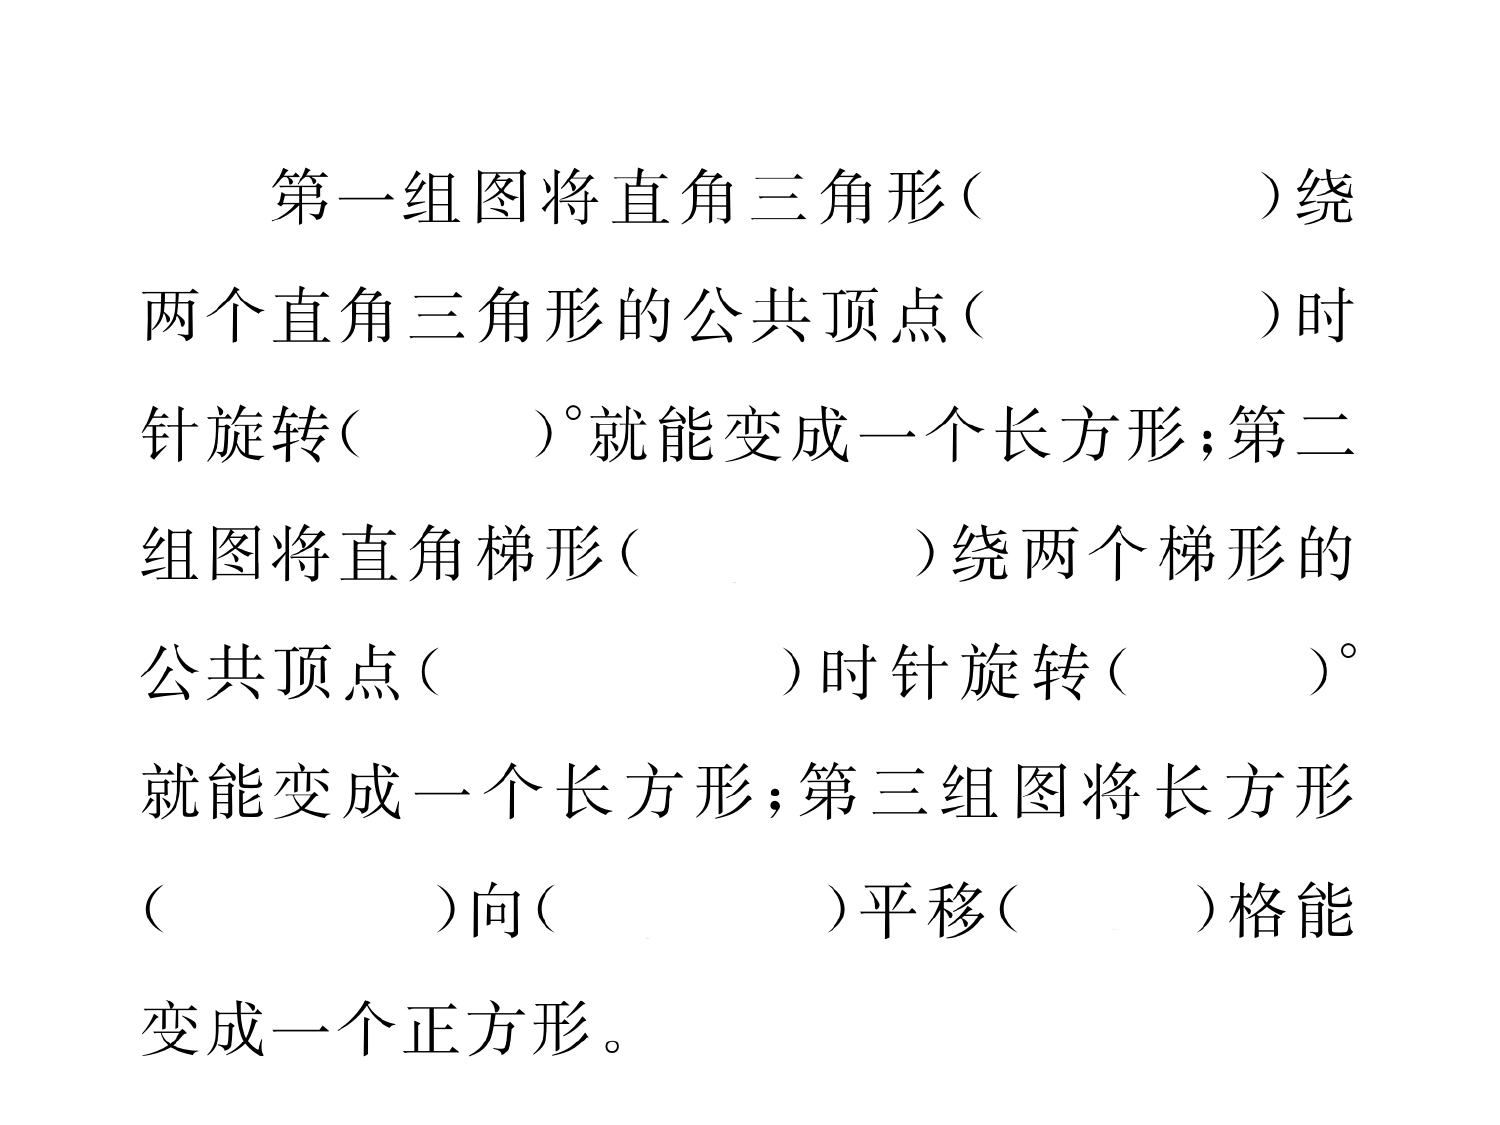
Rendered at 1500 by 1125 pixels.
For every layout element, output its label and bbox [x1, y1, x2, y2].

picture [135, 137, 1491, 1083]
